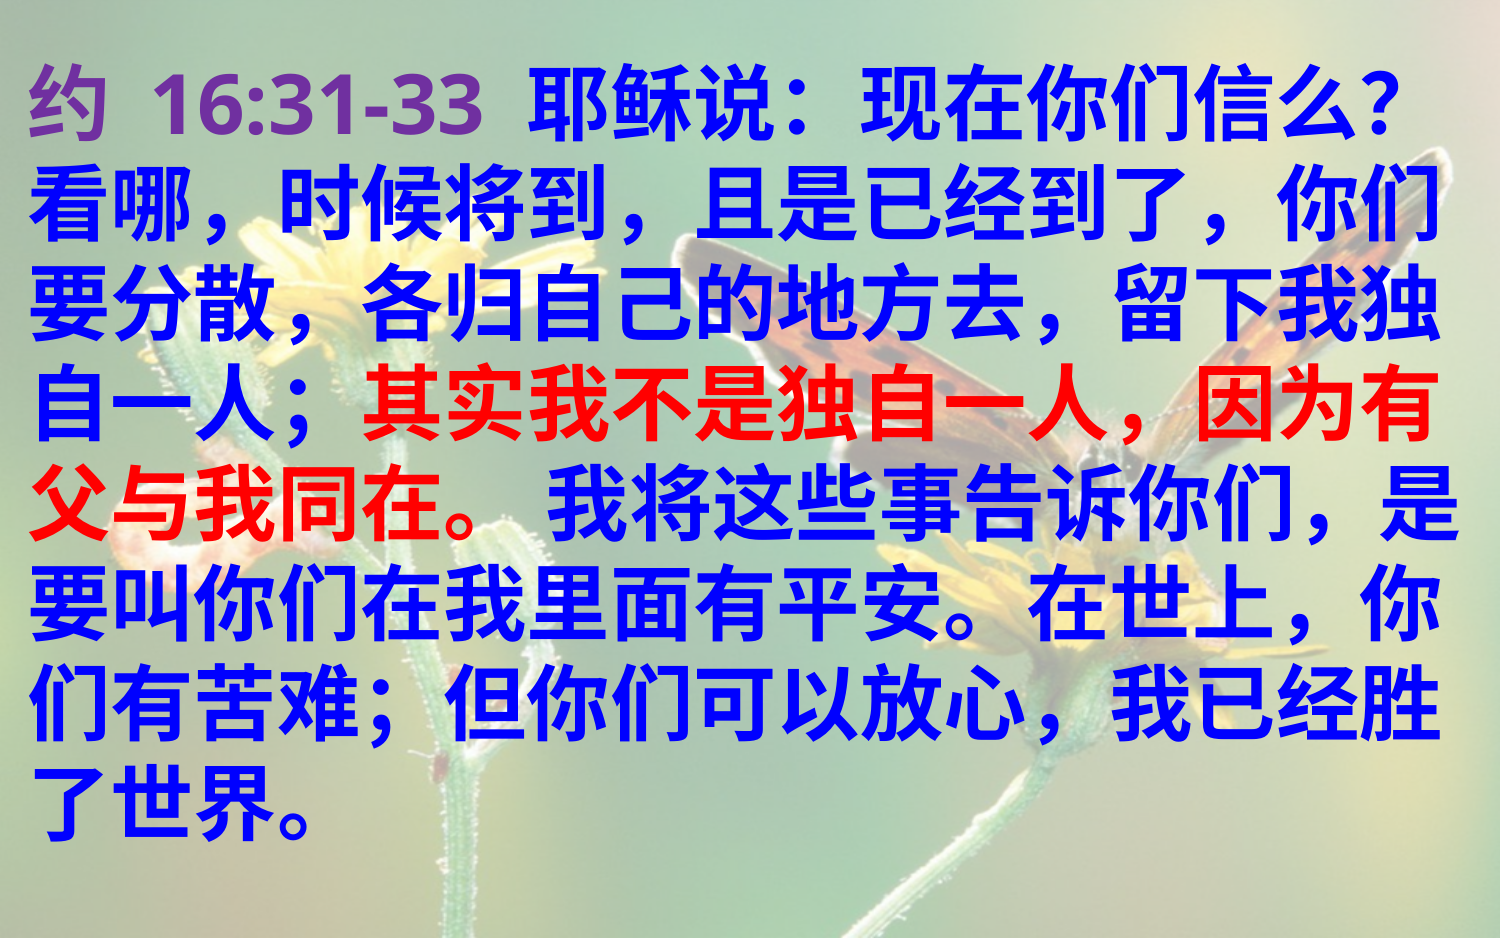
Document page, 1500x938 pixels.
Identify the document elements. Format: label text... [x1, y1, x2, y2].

text_box 约 16:31-33 耶稣说：现在你们信么？ 看哪，时候将到，且是已经到了，你们要分散，各归自己的地方去，留下我独自一人；其实我不是独自一人，因为有父与我同在。 我将这些事告诉你们，是要叫你们在我里面有平安。在世上，你们有苦难；但你们可以放心，我已经胜了世界。 [12, 43, 1488, 663]
